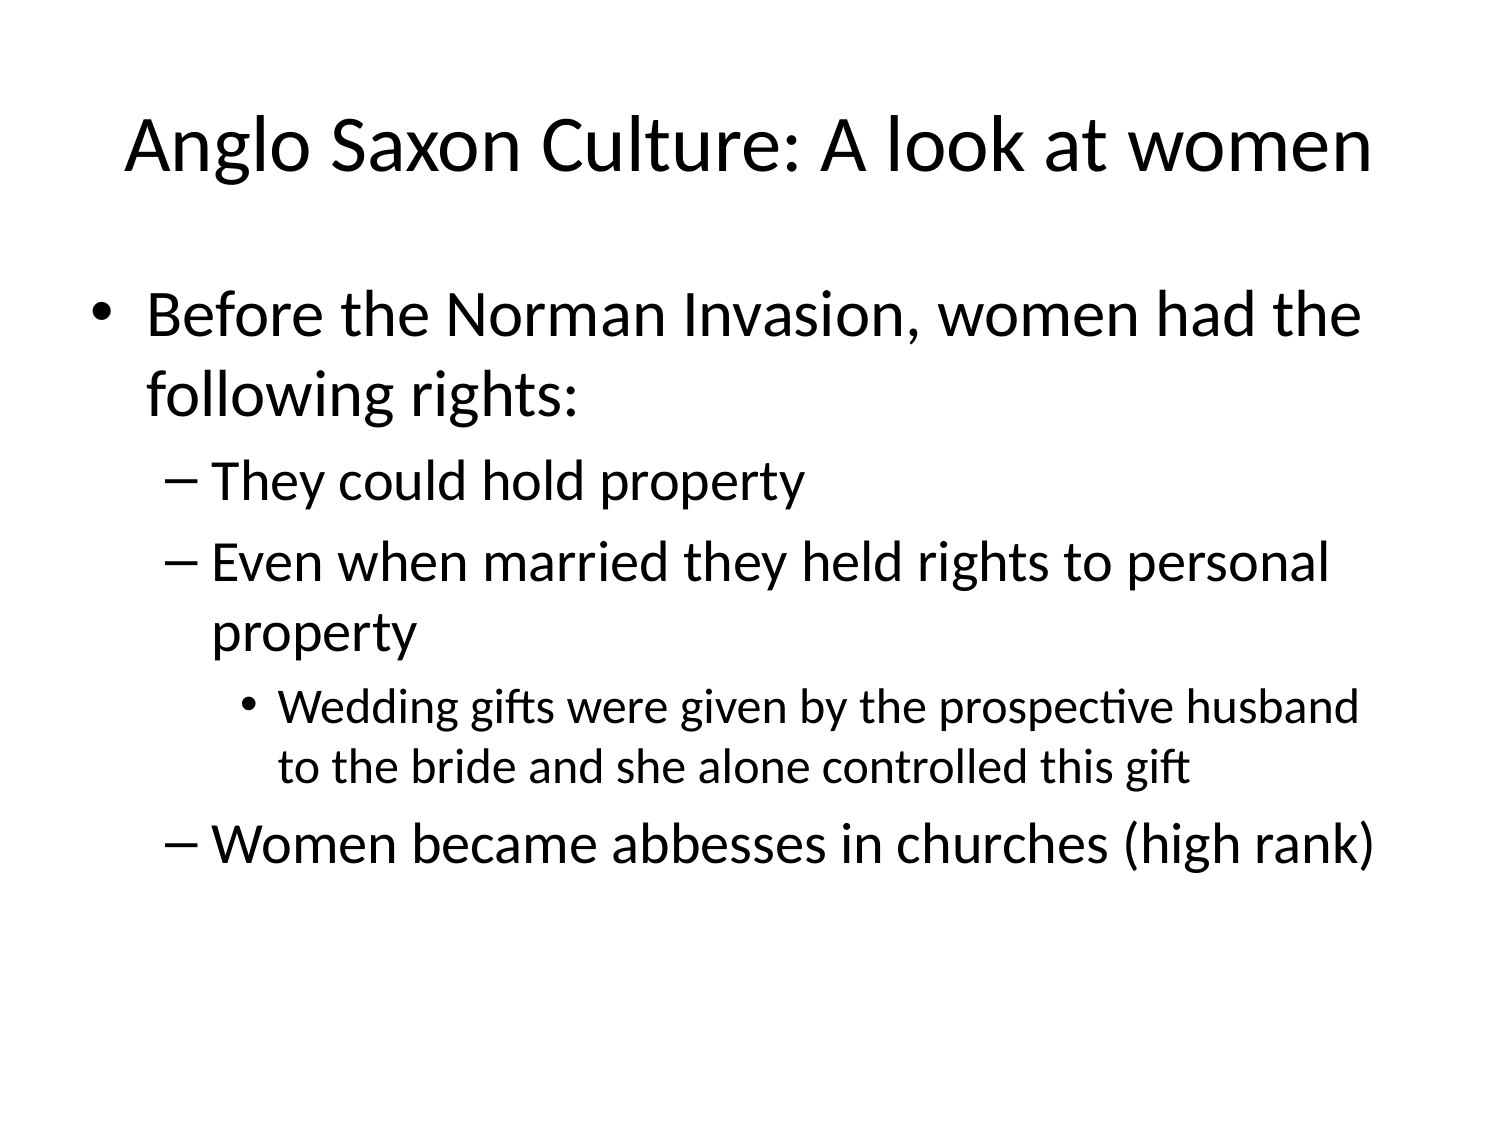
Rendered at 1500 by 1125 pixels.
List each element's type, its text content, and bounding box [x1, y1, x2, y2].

title Anglo Saxon Culture: A look at women [75, 45, 1425, 233]
list Before the Norman Invasion, women had the following rights: They could hold property Even when married they held rights to personal property Wedding gifts were given by the prospective husband to the bride and she alone controlled this gift Women became abbesses in churches (high rank) [75, 262, 1425, 1005]
